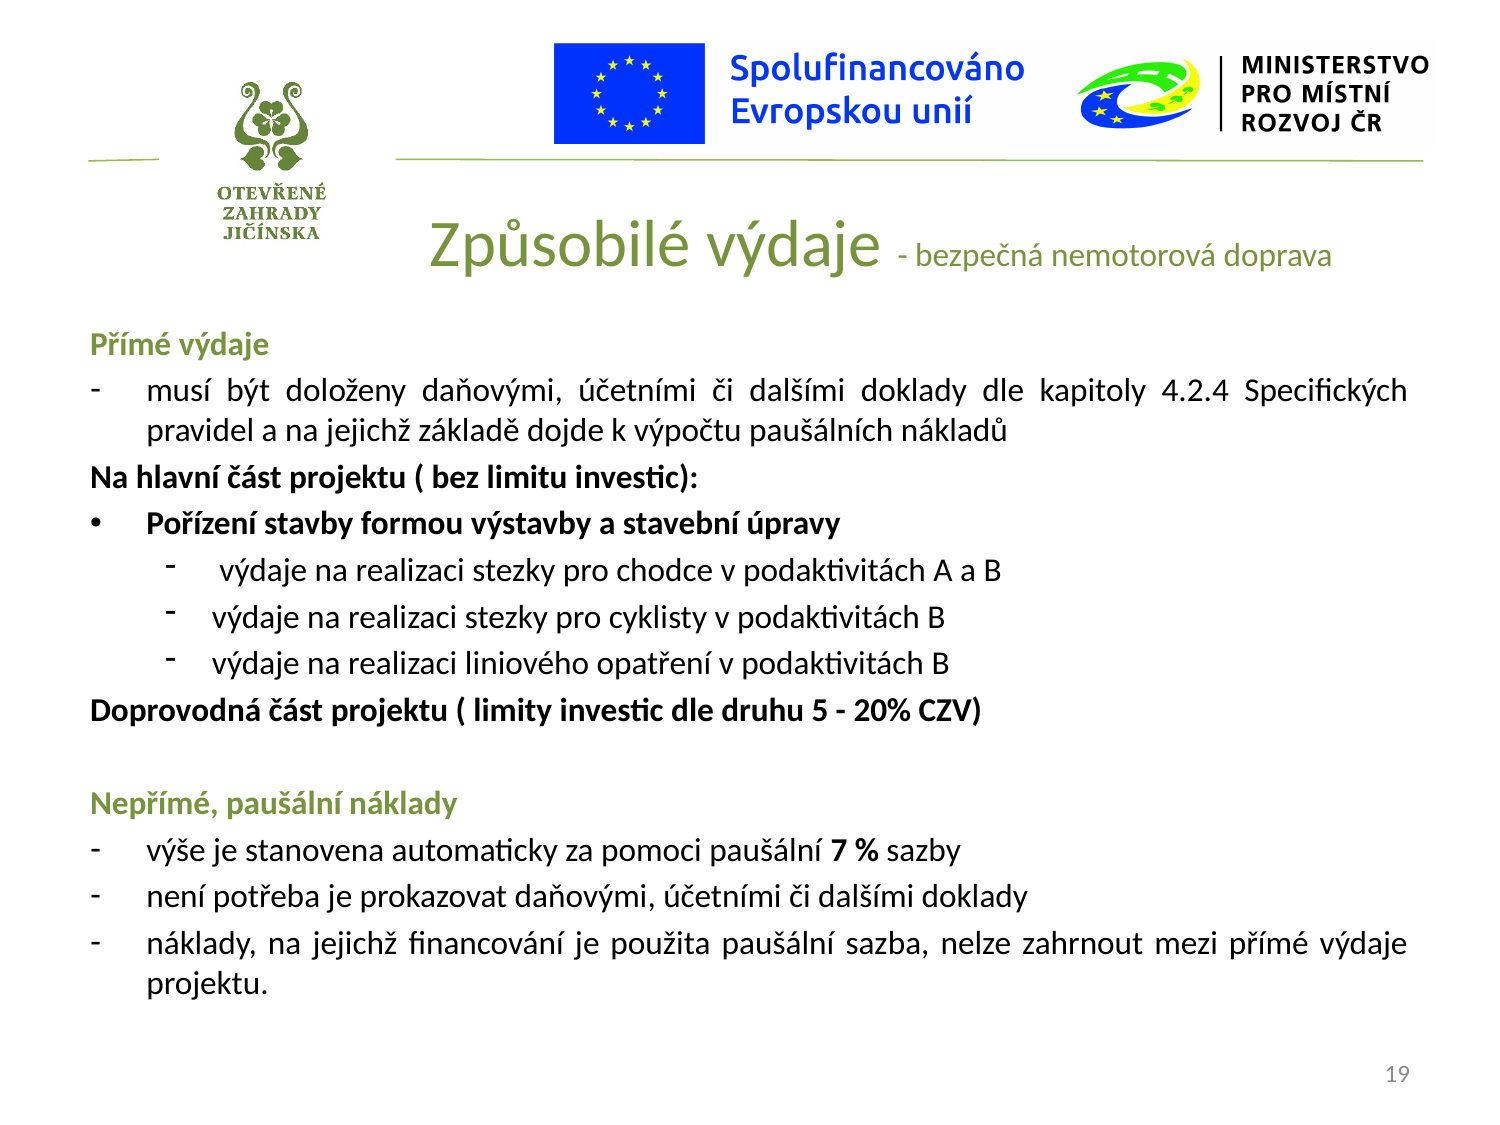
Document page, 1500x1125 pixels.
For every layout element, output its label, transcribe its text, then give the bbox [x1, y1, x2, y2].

picture [550, 39, 1436, 148]
title Způsobilé výdaje - bezpečná nemotorová doprava [387, 202, 1500, 279]
list Přímé výdaje musí být doloženy daňovými, účetními či dalšími doklady dle kapitoly 4.2.4 Specifických pravidel a na jejichž základě dojde k výpočtu paušálních nákladů Na hlavní část projektu ( bez limitu investic): Pořízení stavby formou výstavby a stavební úpravy výdaje na realizaci stezky pro chodce v podaktivitách A a B výdaje na realizaci stezky pro cyklisty v podaktivitách B výdaje na realizaci liniového opatření v podaktivitách B Doprovodná část projektu ( limity investic dle druhu 5 - 20% CZV) Nepřímé, paušální náklady výše je stanovena automaticky za pomoci paušální 7 % sazby není potřeba je prokazovat daňovými, účetními či dalšími doklady náklady, na jejichž financování je použita paušální sazba, nelze zahrnout mezi přímé výdaje projektu. [75, 314, 1425, 1057]
slide_number 19 [1074, 1042, 1425, 1103]
picture [159, 48, 384, 274]
